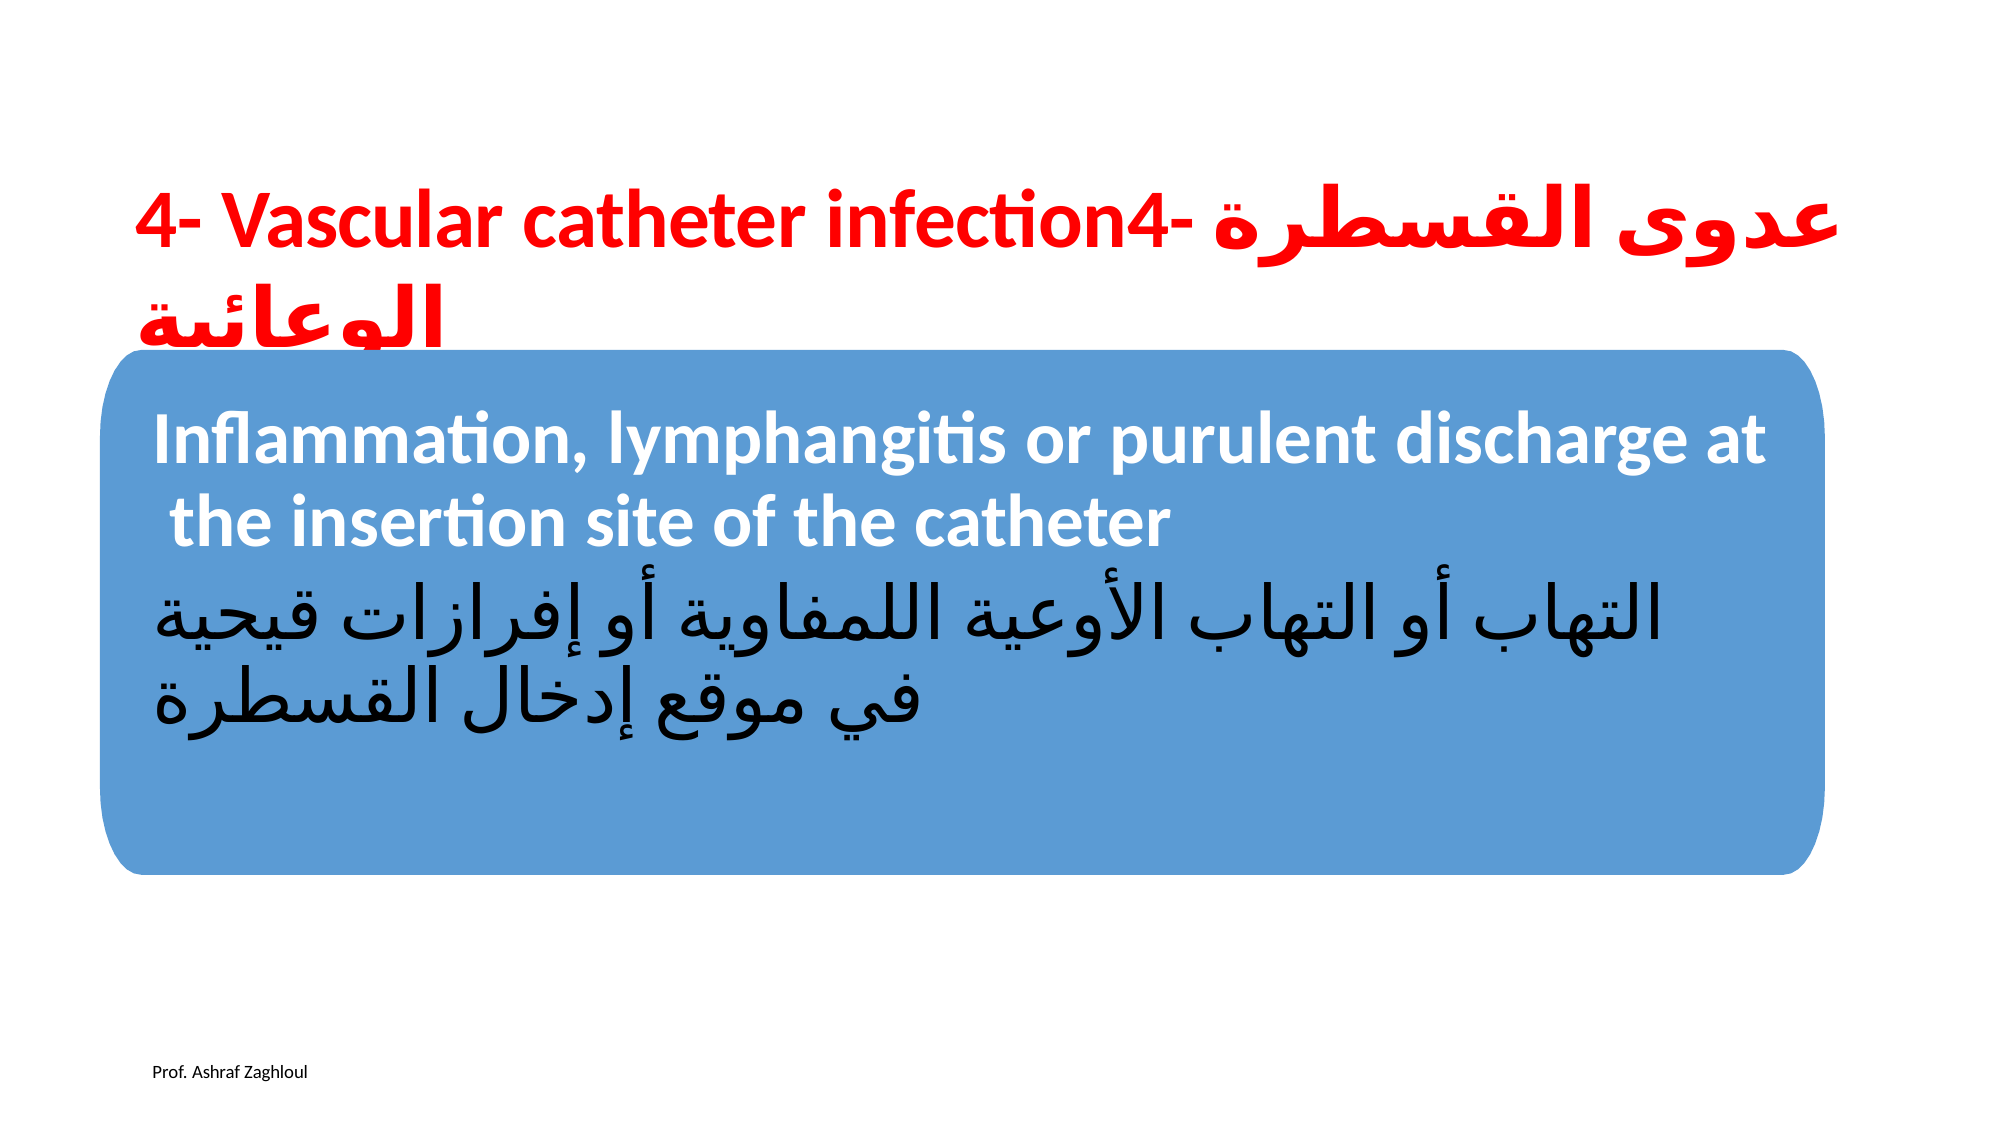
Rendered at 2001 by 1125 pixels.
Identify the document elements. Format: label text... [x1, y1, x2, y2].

footer Prof. Ashraf Zaghloul [150, 1062, 314, 1125]
text_box [99, 349, 1825, 875]
text_box Inflammation, lymphangitis or purulent discharge at the insertion site of the catheter التهاب أو التهاب الأوعية اللمفاوية أو إفرازات قيحية في موقع إدخال القسطرة [150, 385, 1779, 738]
text_box 4- Vascular catheter infection4- عدوى القسطرة الوعائية [132, 162, 1946, 365]
